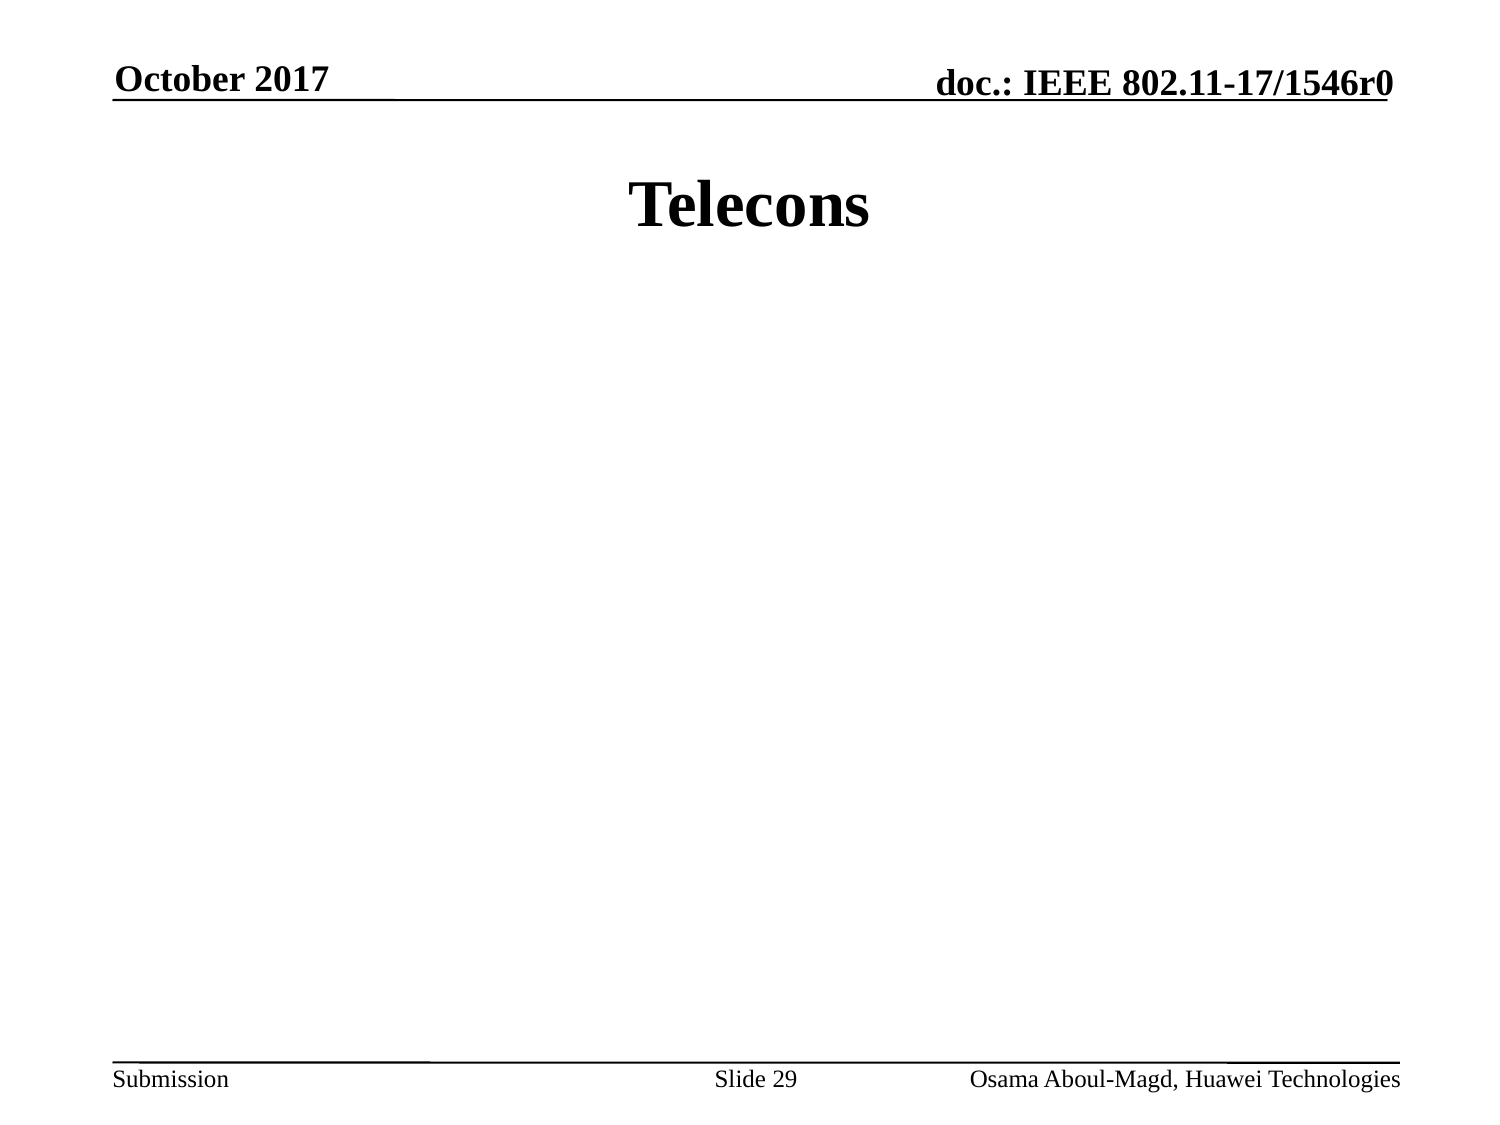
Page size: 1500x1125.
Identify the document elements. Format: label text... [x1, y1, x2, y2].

title Telecons [112, 112, 1388, 288]
slide_number Slide 29 [712, 1061, 800, 1123]
footer Osama Aboul-Magd, Huawei Technologies [878, 1061, 1402, 1093]
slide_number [114, 54, 423, 100]
